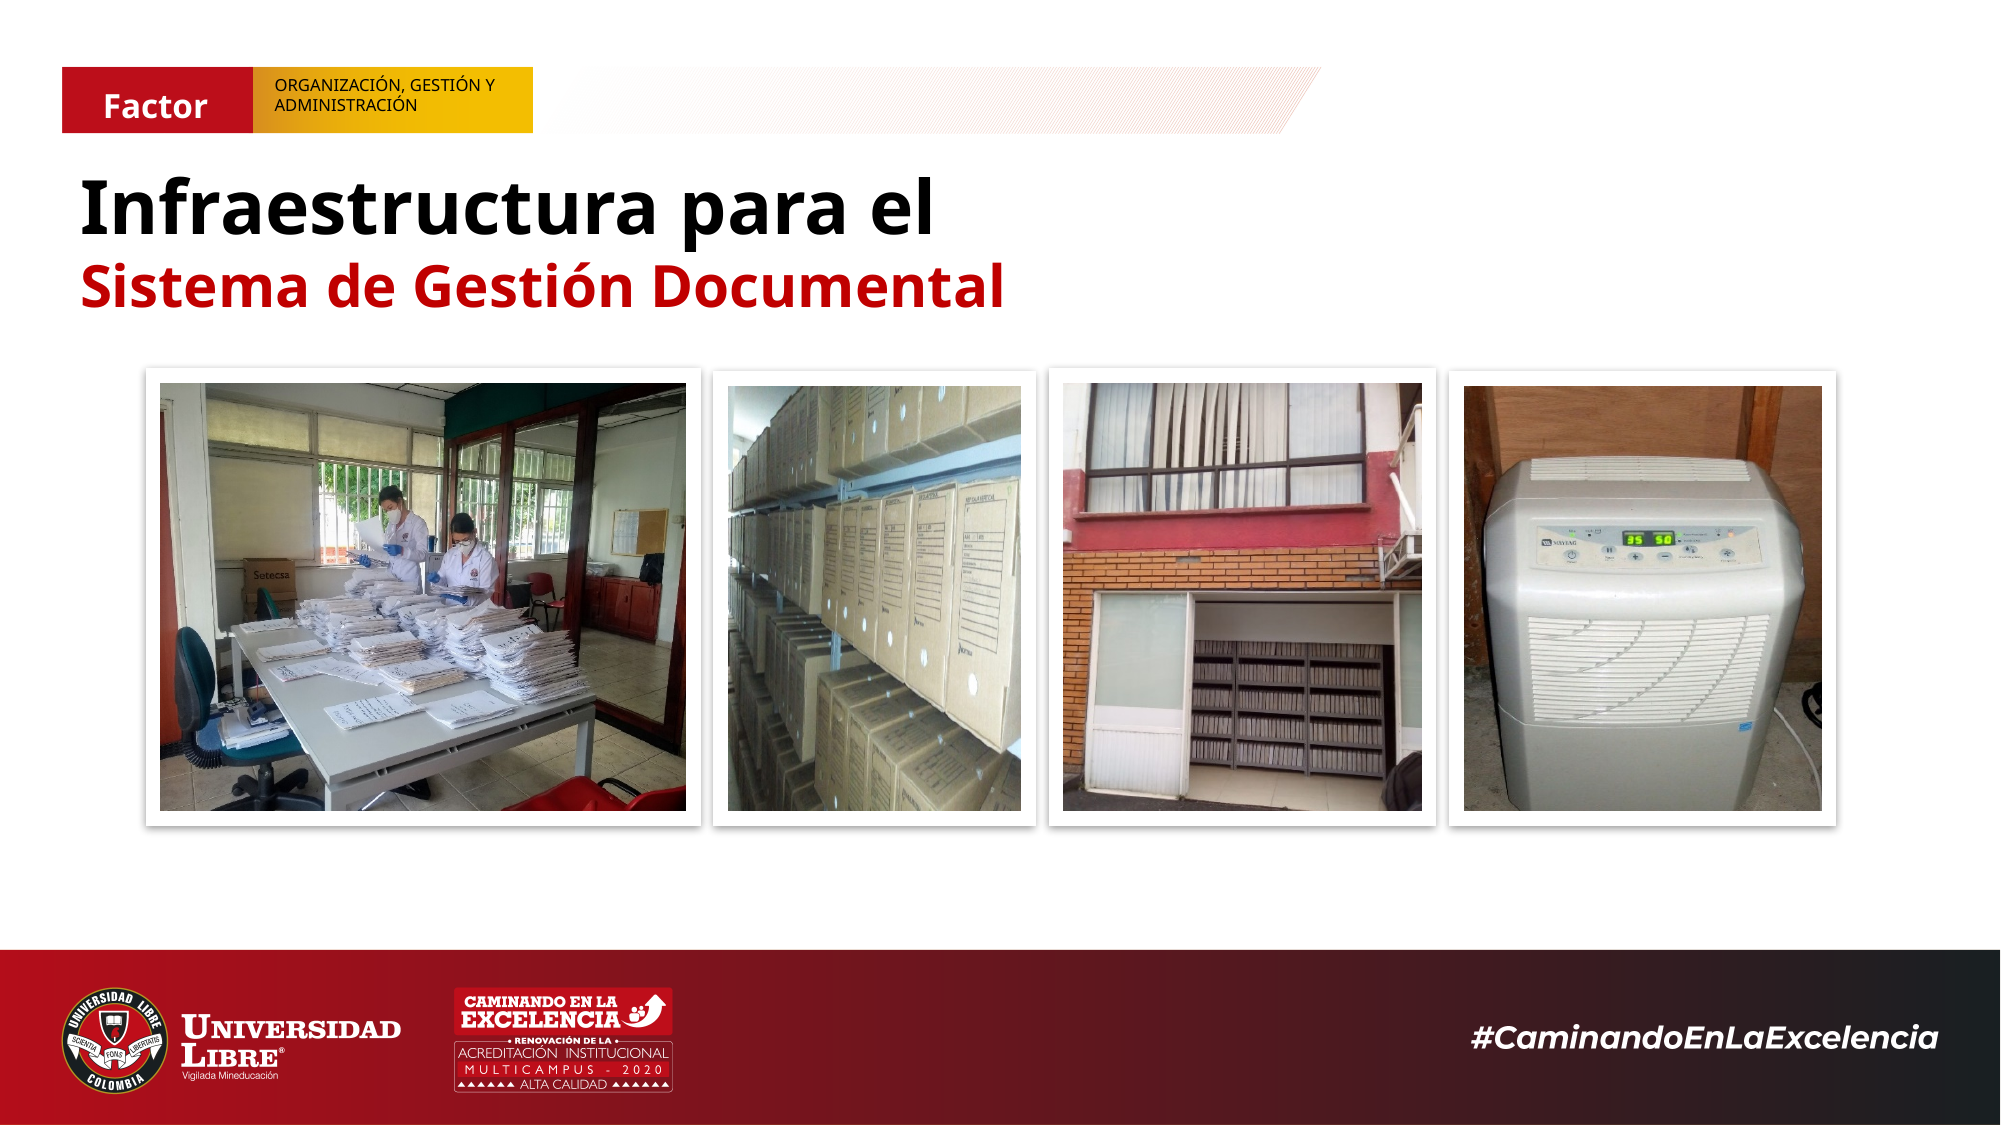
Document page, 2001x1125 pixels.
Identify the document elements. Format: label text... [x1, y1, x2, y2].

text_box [65, 67, 543, 143]
text_box Infraestructura para el Sistema de Gestión Documental [65, 152, 1107, 327]
picture [0, 0, 2001, 1125]
